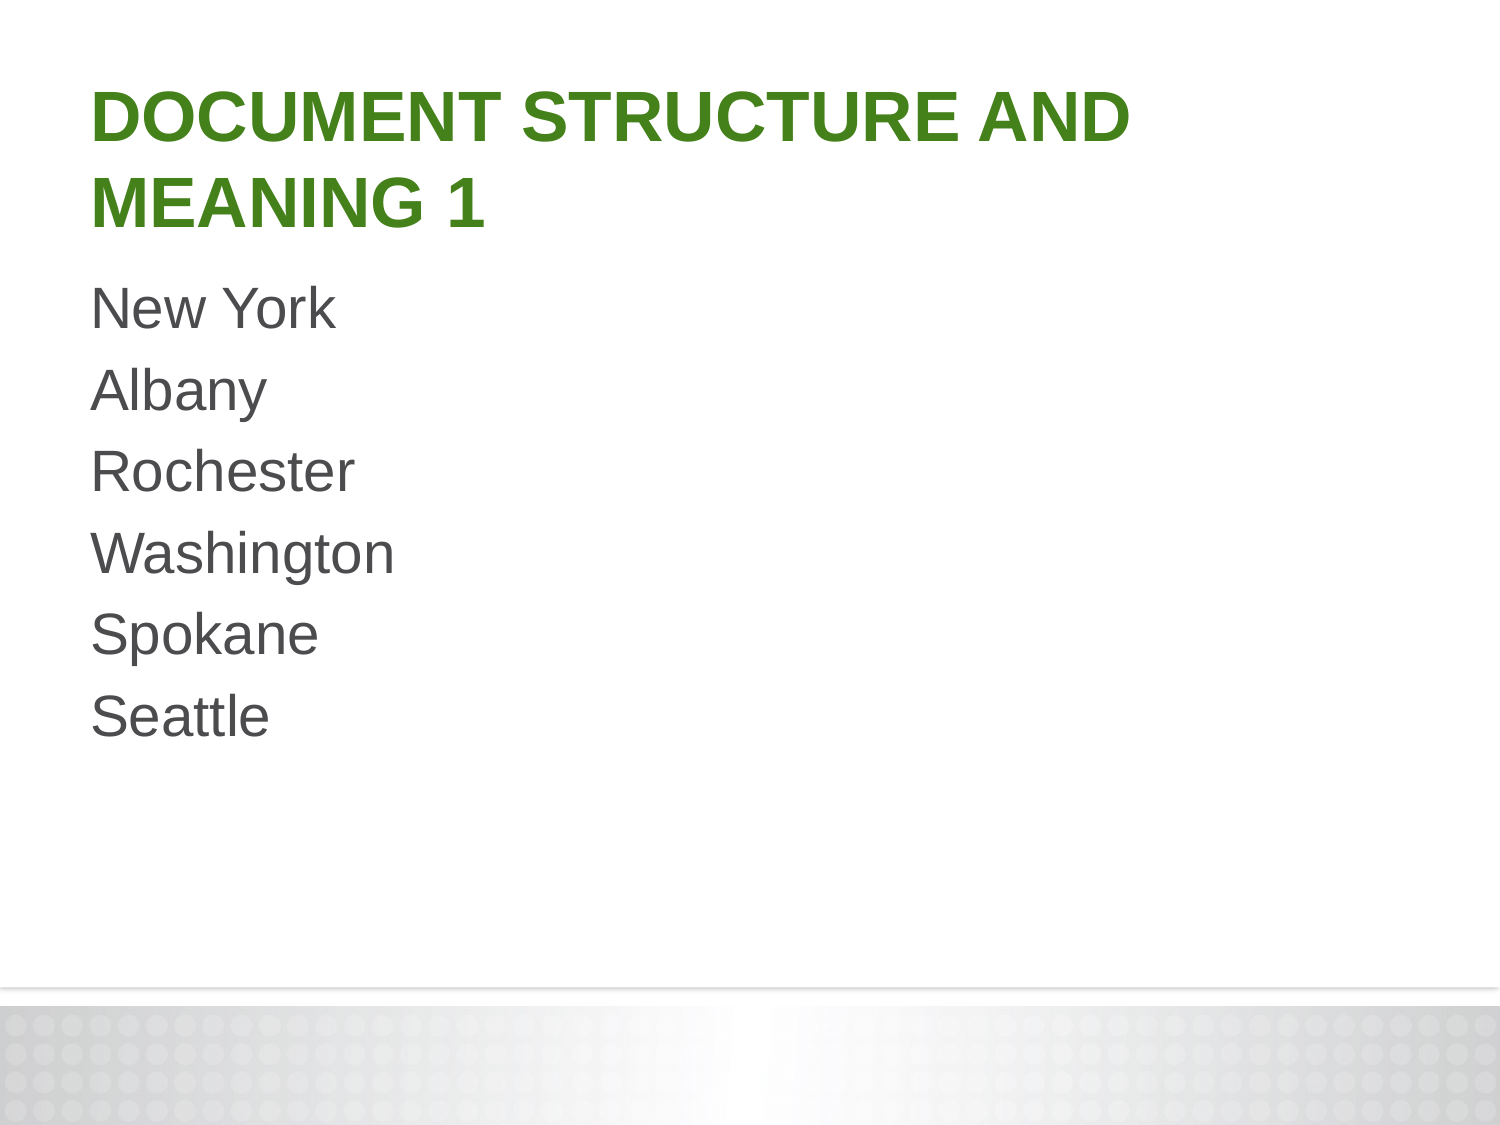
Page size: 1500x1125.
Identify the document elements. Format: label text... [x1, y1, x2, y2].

picture [0, 1006, 1500, 1125]
title DOCUMENT STRUCTURE AND MEANING 1 [75, 62, 1450, 250]
list New York Albany Rochester Washington Spokane Seattle [74, 262, 1451, 1006]
